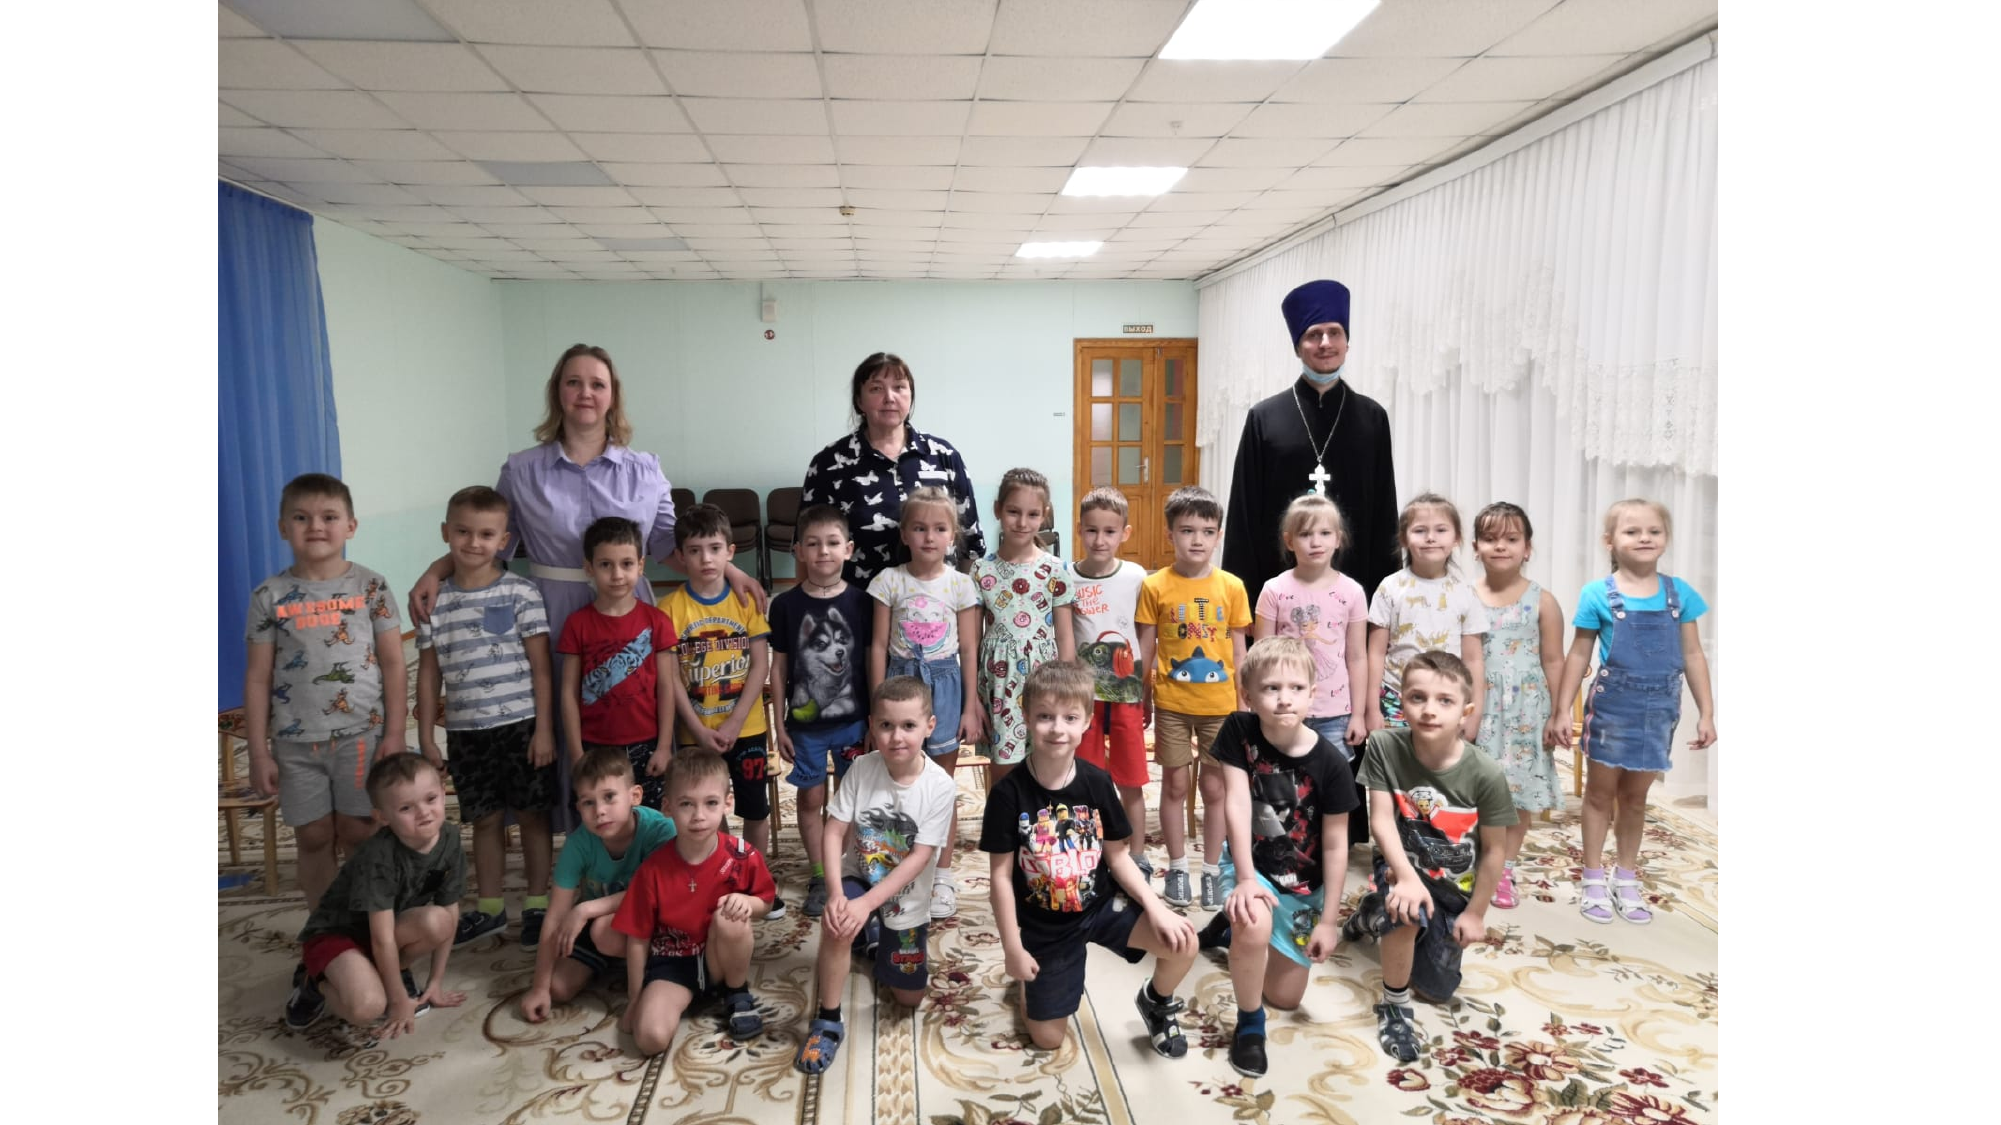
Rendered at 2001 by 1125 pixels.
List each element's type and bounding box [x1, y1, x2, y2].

list [218, 0, 1718, 1125]
